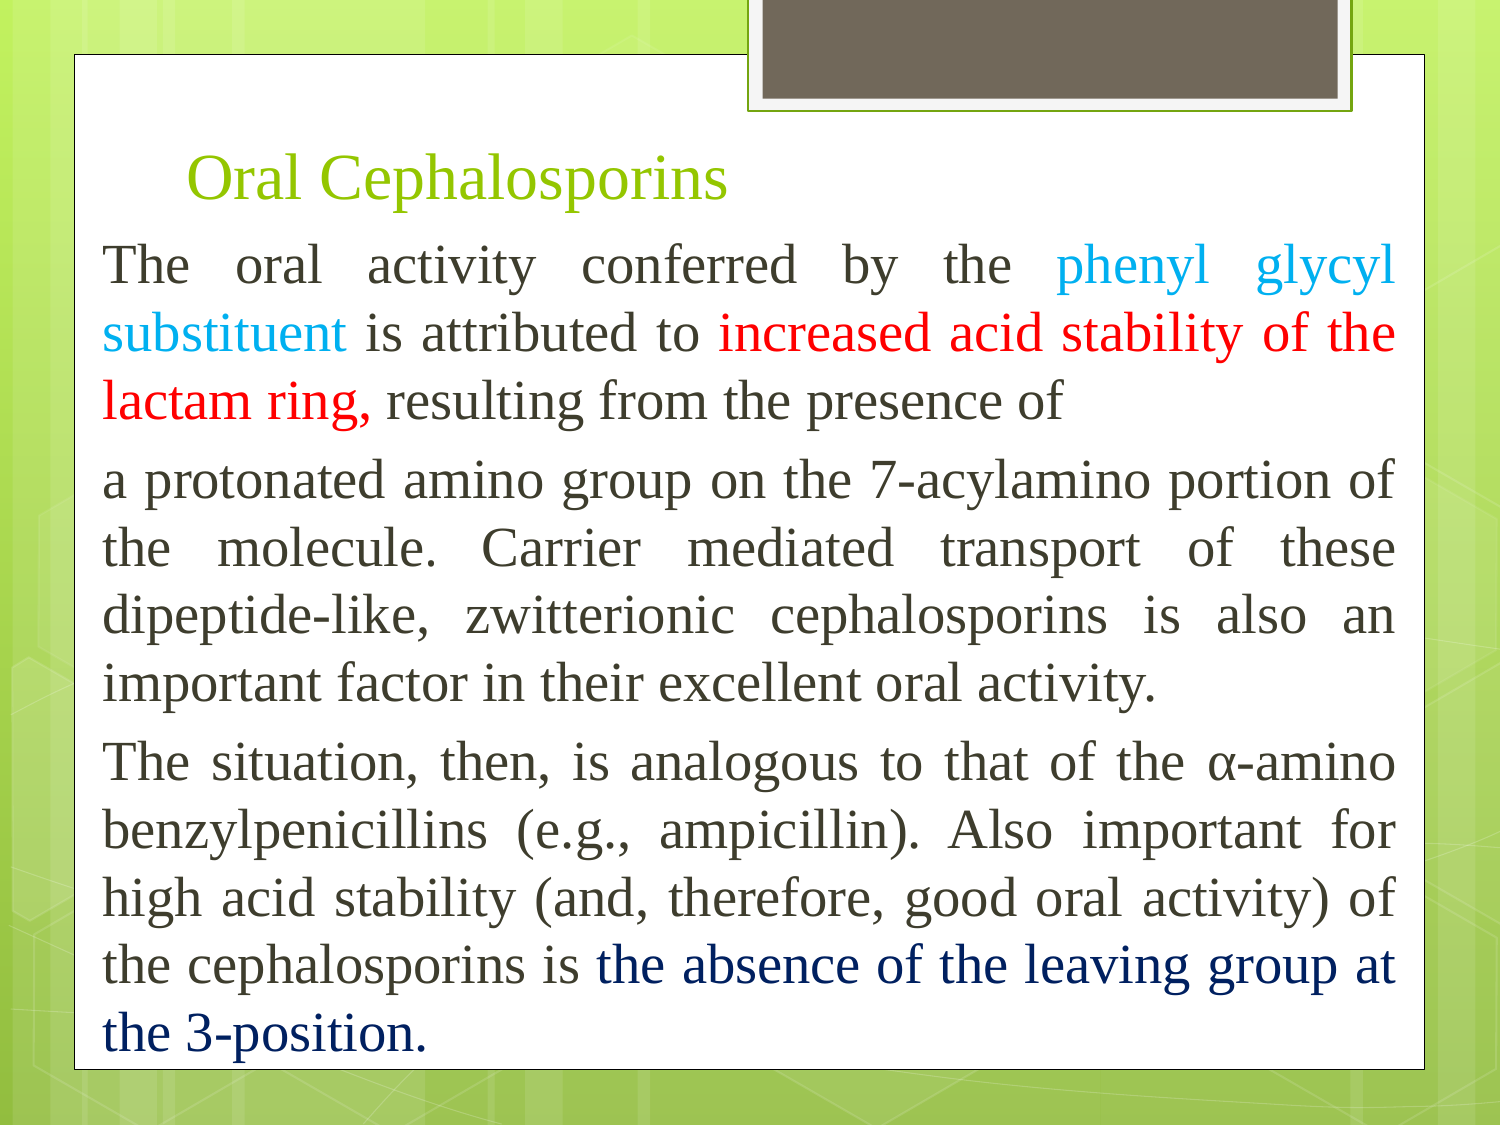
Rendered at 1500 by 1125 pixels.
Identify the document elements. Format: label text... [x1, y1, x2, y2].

list The oral activity conferred by the phenyl glycyl substituent is attributed to increased acid stability of the lactam ring, resulting from the presence of a protonated amino group on the 7-acylamino portion of the molecule. Carrier mediated transport of these dipeptide-like, zwitterionic cephalosporins is also an important factor in their excellent oral activity. The situation, then, is analogous to that of the α-amino benzylpenicillins (e.g., ampicillin). Also important for high acid stability (and, therefore, good oral activity) of the cephalosporins is the absence of the leaving group at the 3-position. [76, 219, 1412, 1071]
title Oral Cephalosporins [171, 125, 1324, 219]
